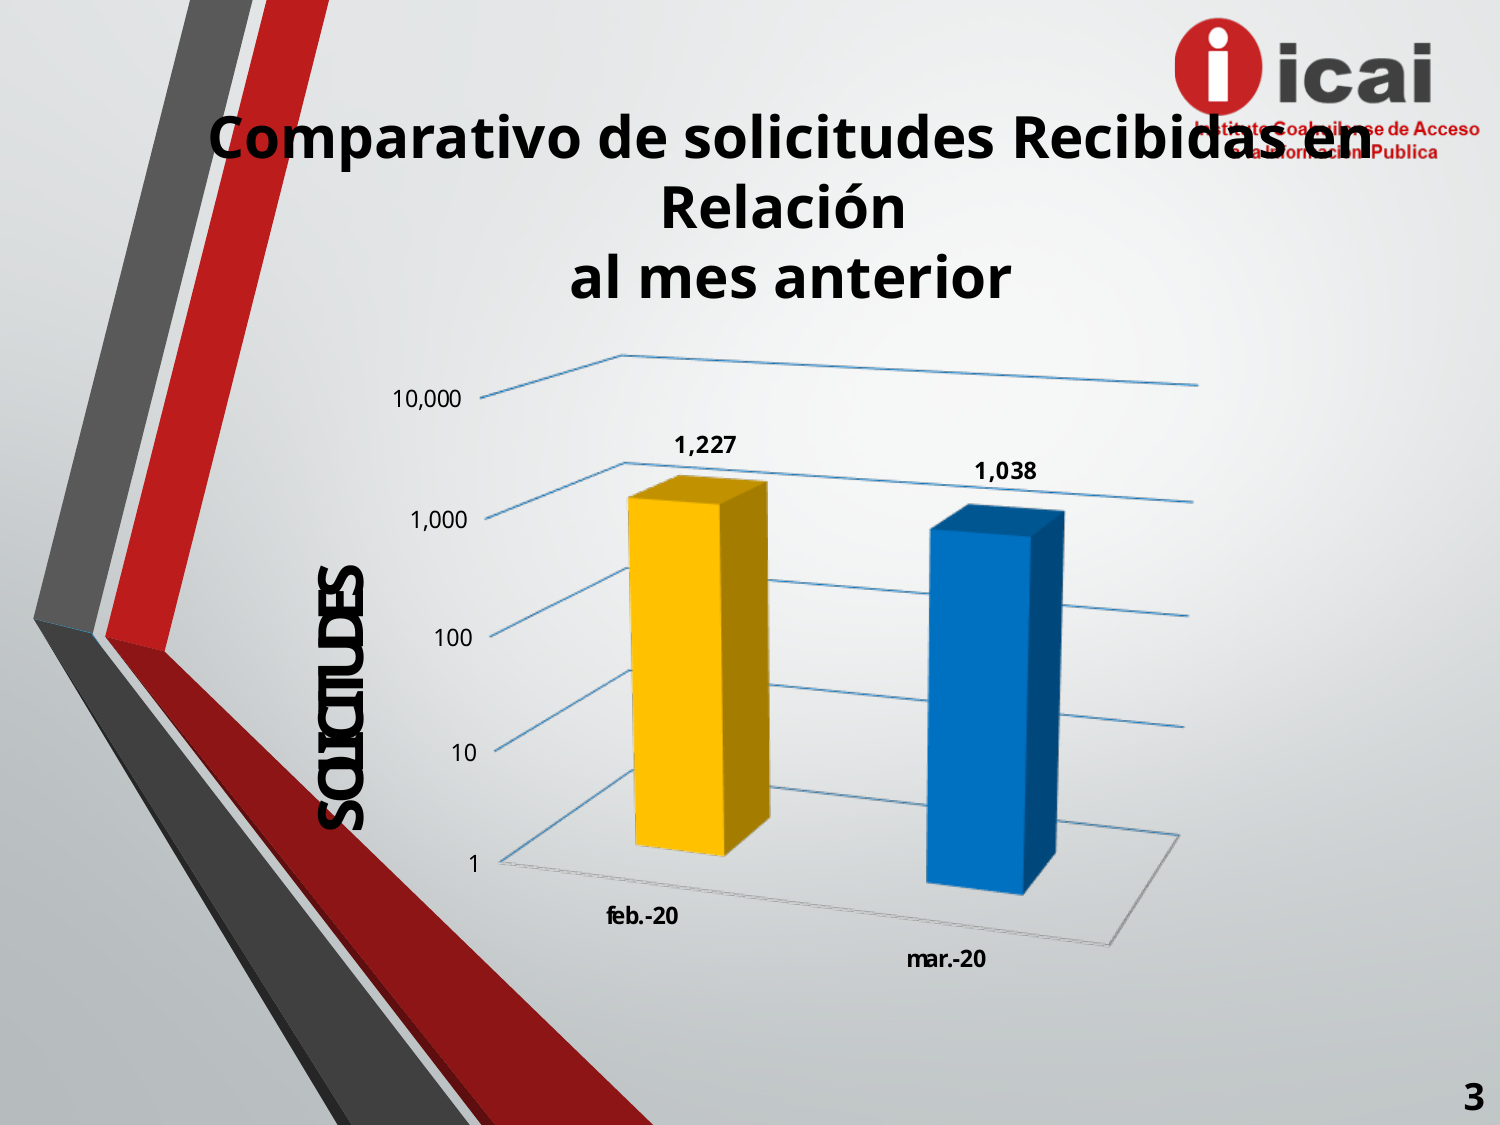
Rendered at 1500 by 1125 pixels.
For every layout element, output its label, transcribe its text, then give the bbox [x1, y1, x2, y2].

picture [1174, 0, 1500, 175]
text_box Comparativo de solicitudes Recibidas en Relación al mes anterior [78, 207, 1500, 318]
slide_number 3 [1432, 1065, 1500, 1125]
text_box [237, 317, 1268, 1018]
